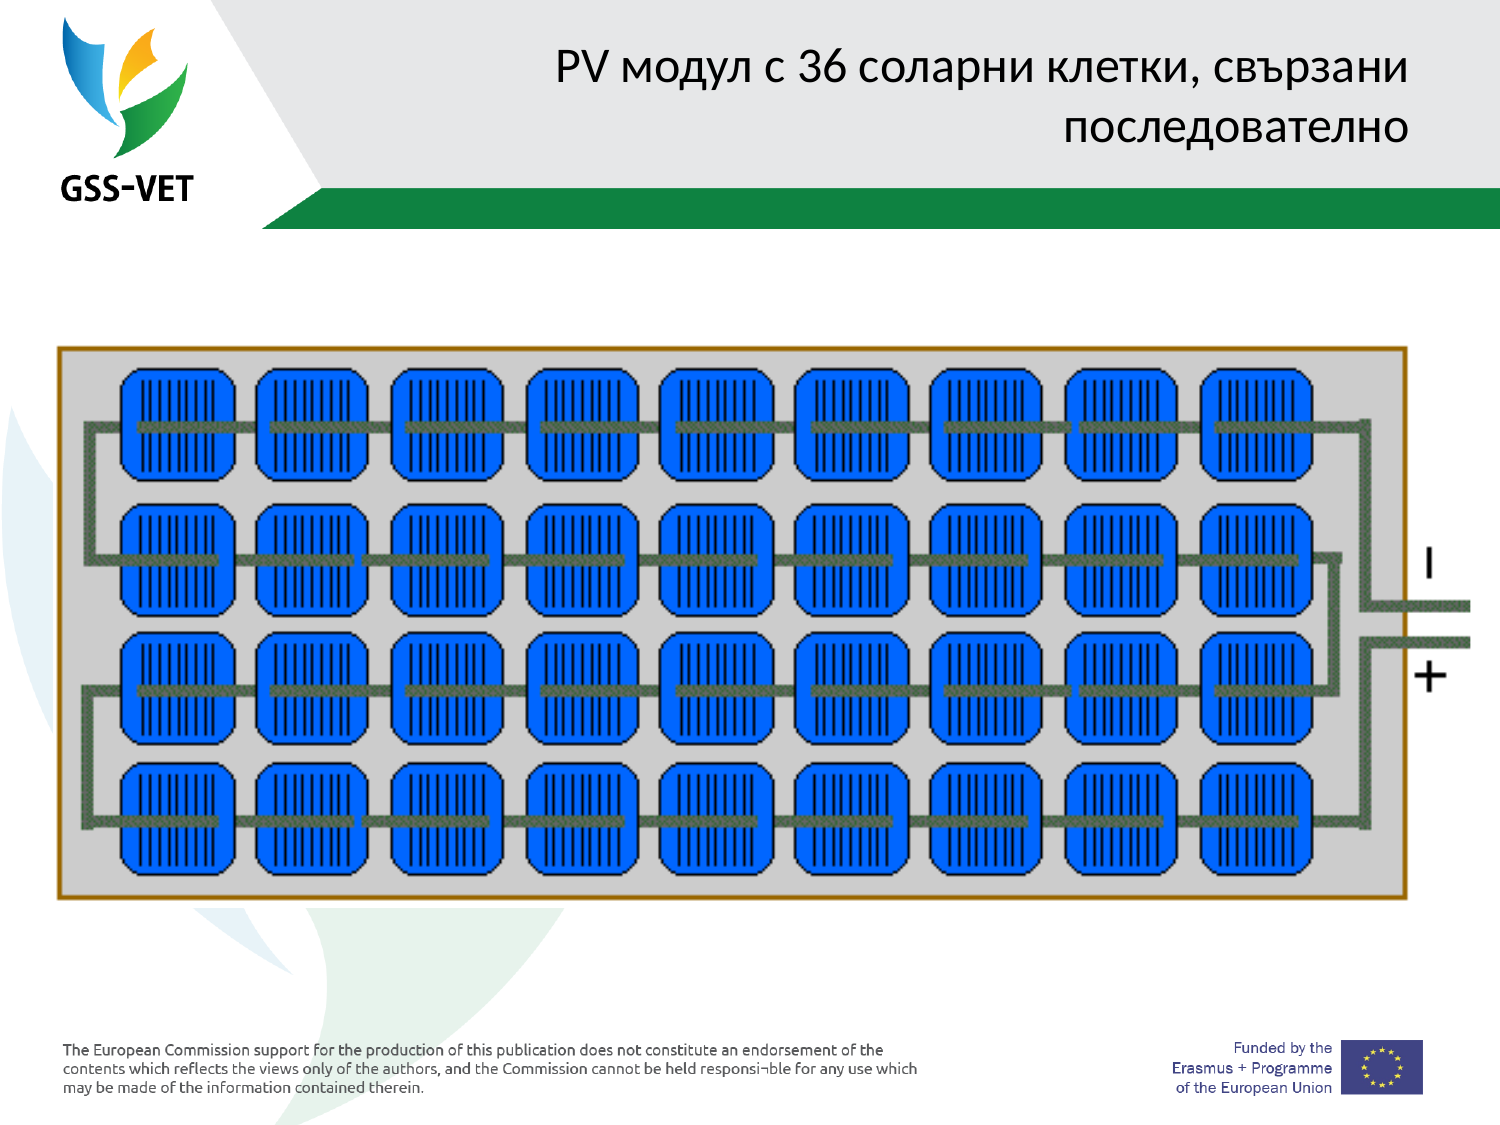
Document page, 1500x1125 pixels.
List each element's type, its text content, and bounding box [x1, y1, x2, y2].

title PV модул с 36 соларни клетки, свързани последователно [324, 0, 1425, 185]
picture [0, 0, 1500, 1125]
